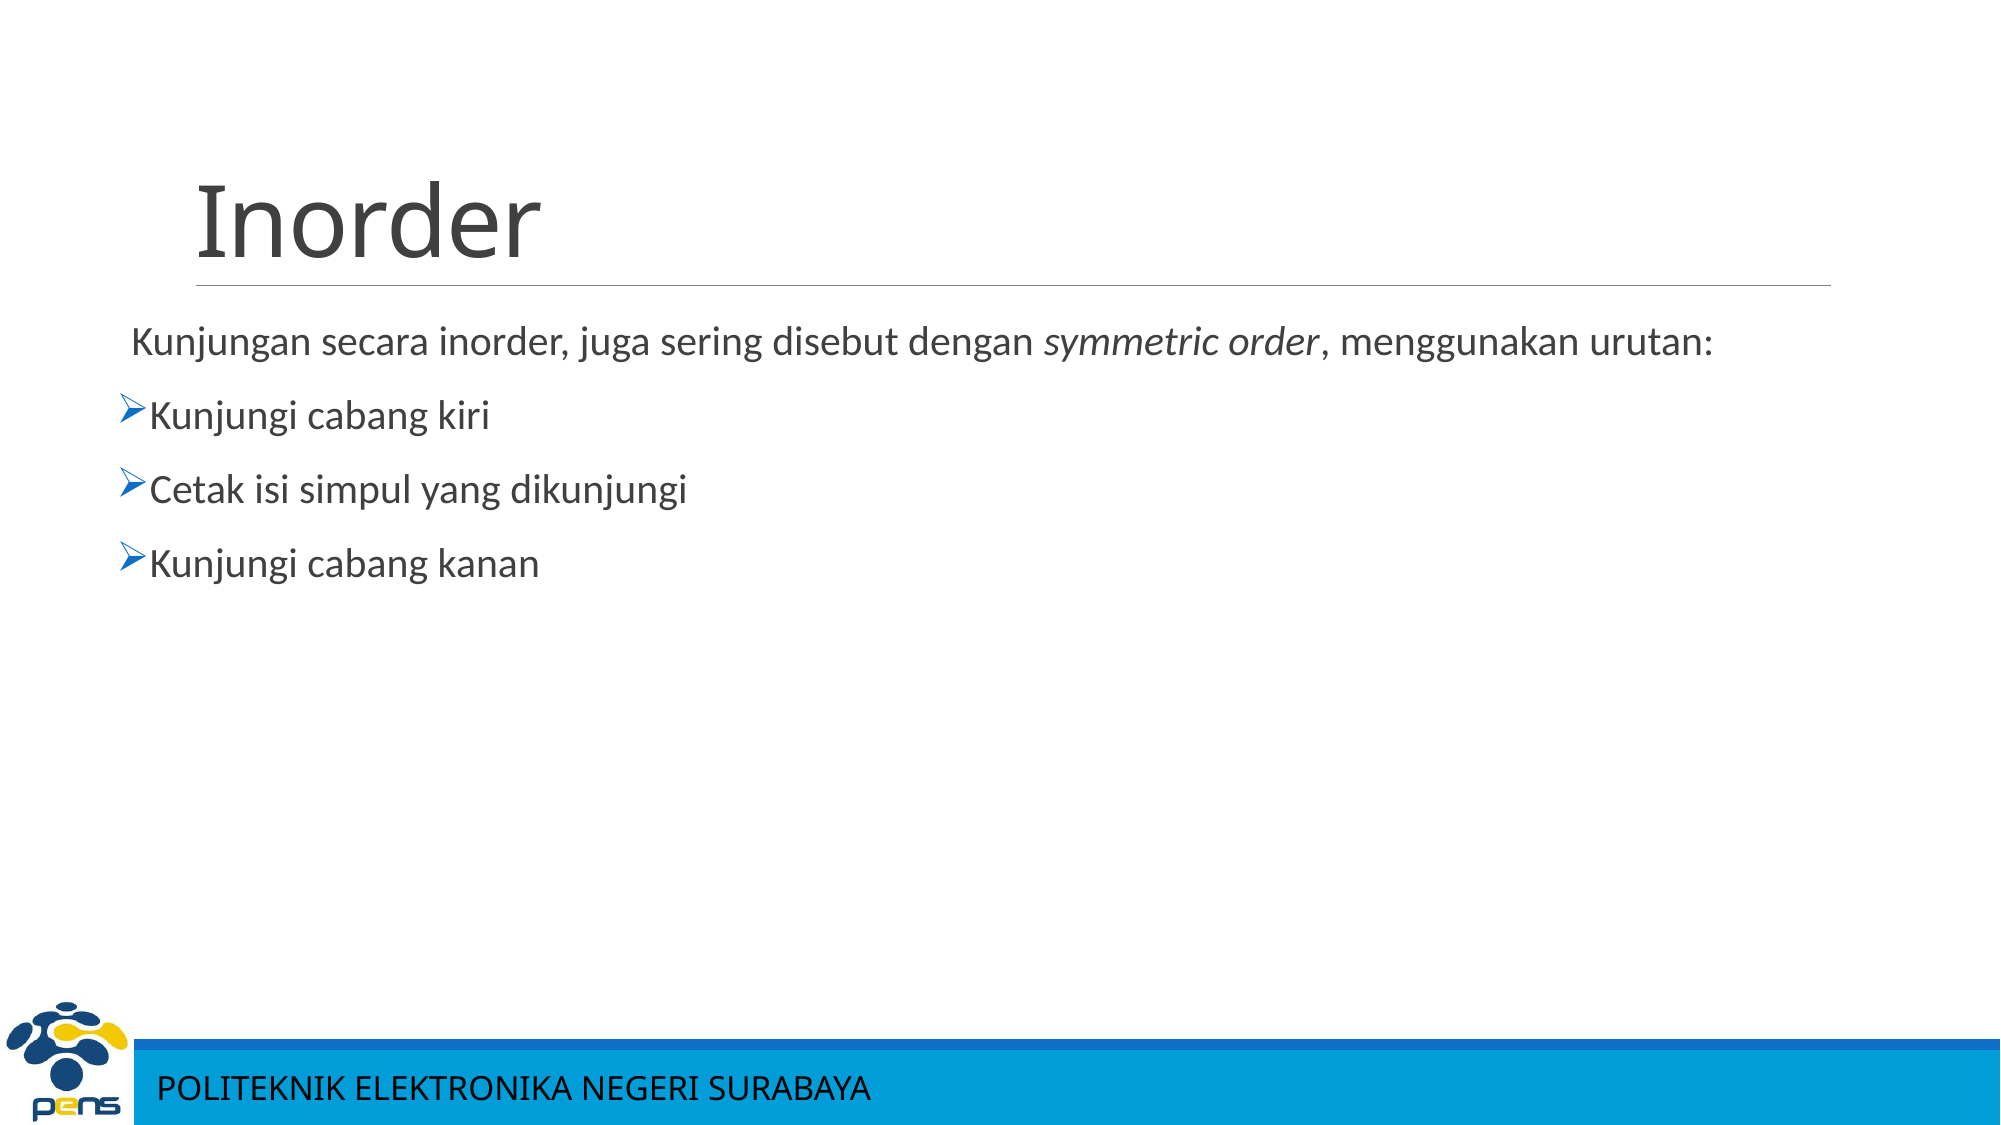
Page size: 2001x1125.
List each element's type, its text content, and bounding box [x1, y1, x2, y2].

title Inorder [180, 47, 1830, 285]
picture [0, 997, 133, 1125]
list Kunjungan secara inorder, juga sering disebut dengan symmetric order, menggunakan urutan: Kunjungi cabang kiri Cetak isi simpul yang dikunjungi Kunjungi cabang kanan [116, 311, 1917, 1055]
